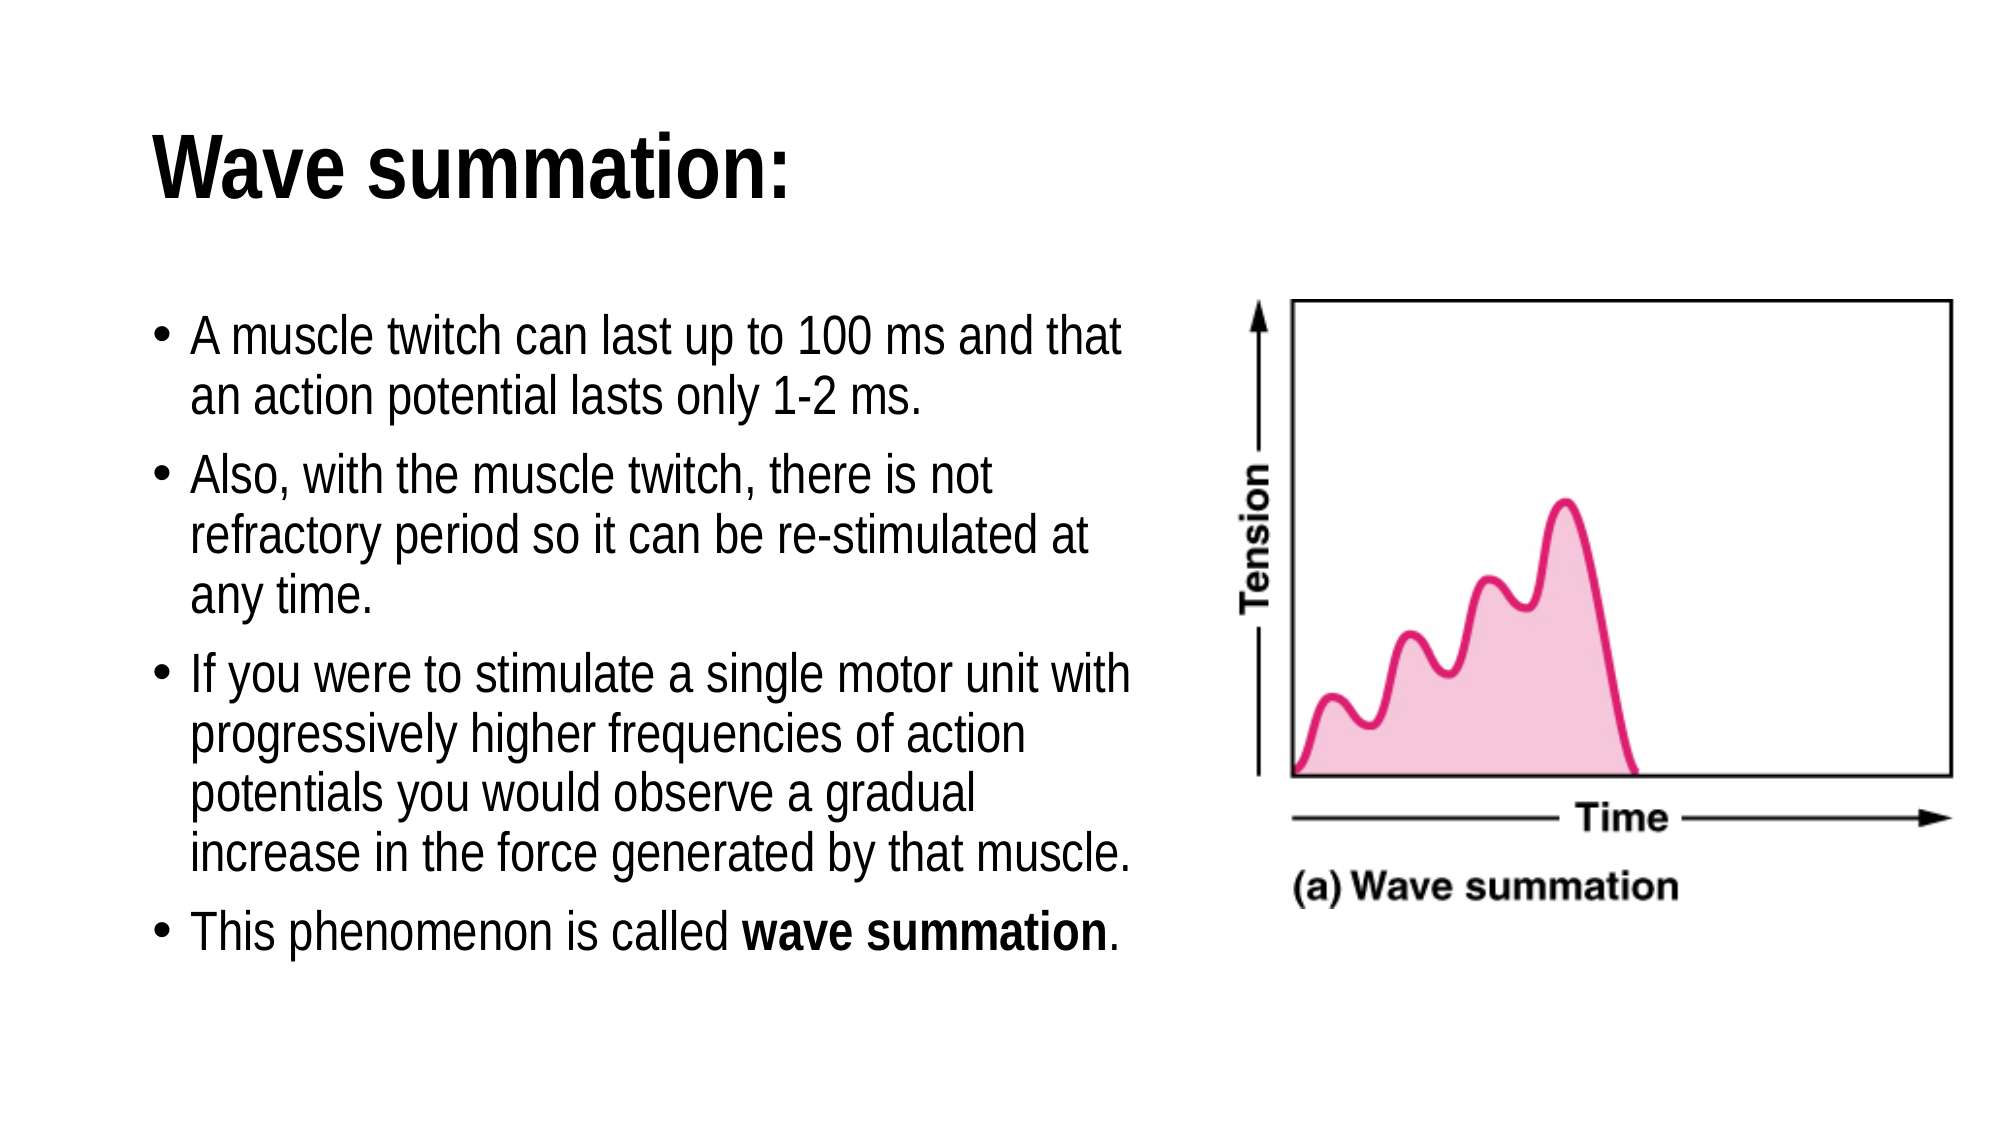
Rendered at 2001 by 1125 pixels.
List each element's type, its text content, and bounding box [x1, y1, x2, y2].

list A muscle twitch can last up to 100 ms and that an action potential lasts only 1-2 ms. Also, with the muscle twitch, there is not refractory period so it can be re-stimulated at any time. If you were to stimulate a single motor unit with progressively higher frequencies of action potentials you would observe a gradual increase in the force generated by that muscle. This phenomenon is called wave summation. [137, 299, 1171, 1021]
title Wave summation: [137, 59, 1863, 278]
picture [1233, 299, 1979, 928]
